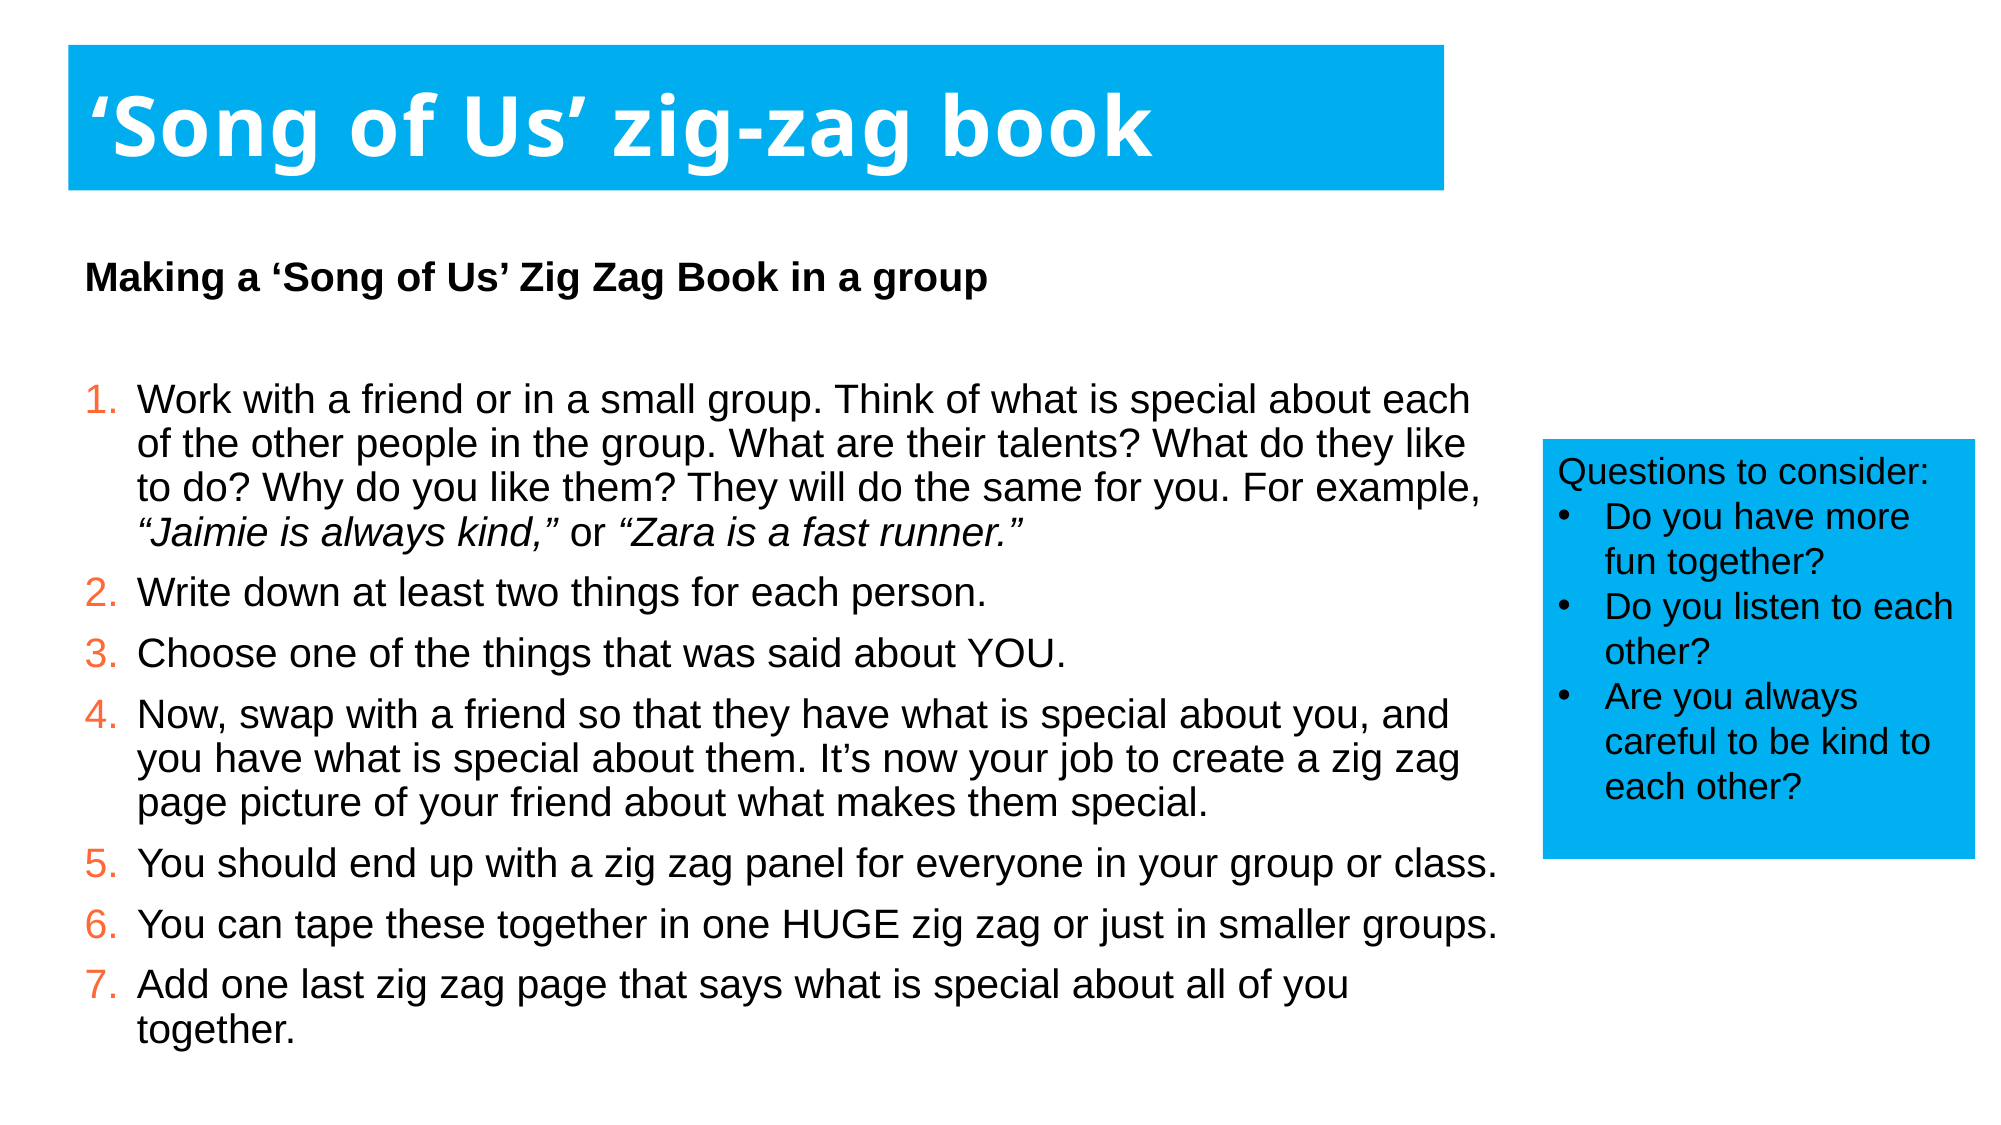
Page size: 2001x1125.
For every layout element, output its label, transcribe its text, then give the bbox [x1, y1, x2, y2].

list Making a ‘Song of Us’ Zig Zag Book in a group Work with a friend or in a small group. Think of what is special about each of the other people in the group. What are their talents? What do they like to do? Why do you like them? They will do the same for you. For example, “Jaimie is always kind,” or “Zara is a fast runner.” Write down at least two things for each person. Choose one of the things that was said about YOU. Now, swap with a friend so that they have what is special about you, and you have what is special about them. It’s now your job to create a zig zag page picture of your friend about what makes them special. You should end up with a zig zag panel for everyone in your group or class. You can tape these together in one HUGE zig zag or just in smaller groups. Add one last zig zag page that says what is special about all of you together. [68, 248, 1518, 1125]
text_box Questions to consider: Do you have more fun together? Do you listen to each other? Are you always careful to be kind to each other? [1542, 439, 1976, 859]
list ‘Song of Us’ zig-zag book [68, 44, 1445, 191]
